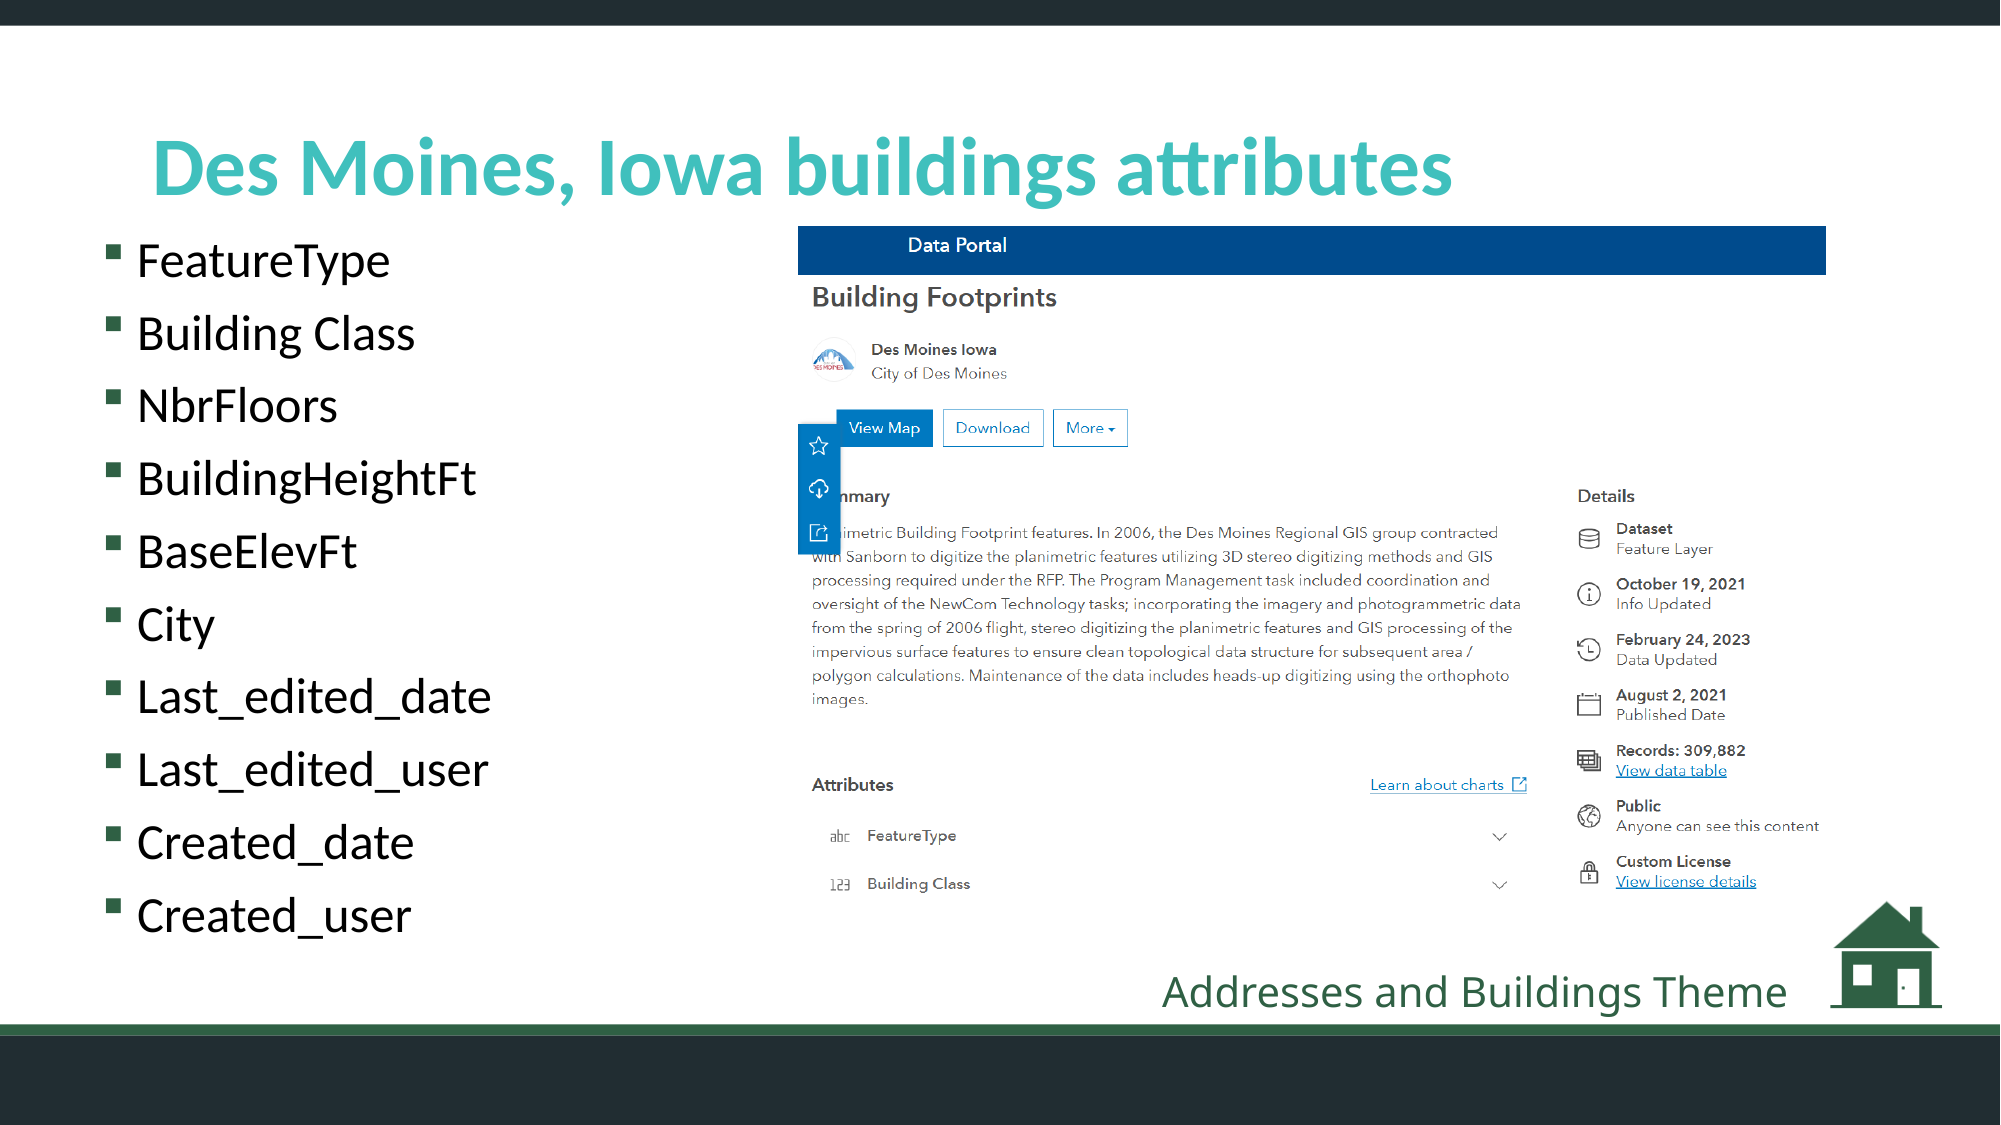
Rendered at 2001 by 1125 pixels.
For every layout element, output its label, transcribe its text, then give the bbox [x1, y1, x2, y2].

title Des Moines, Iowa buildings attributes [137, 59, 1863, 278]
picture [798, 225, 1951, 1015]
list FeatureType Building Class NbrFloors BuildingHeightFt BaseElevFt City Last_edited_date Last_edited_user Created_date Created_user [86, 226, 850, 953]
